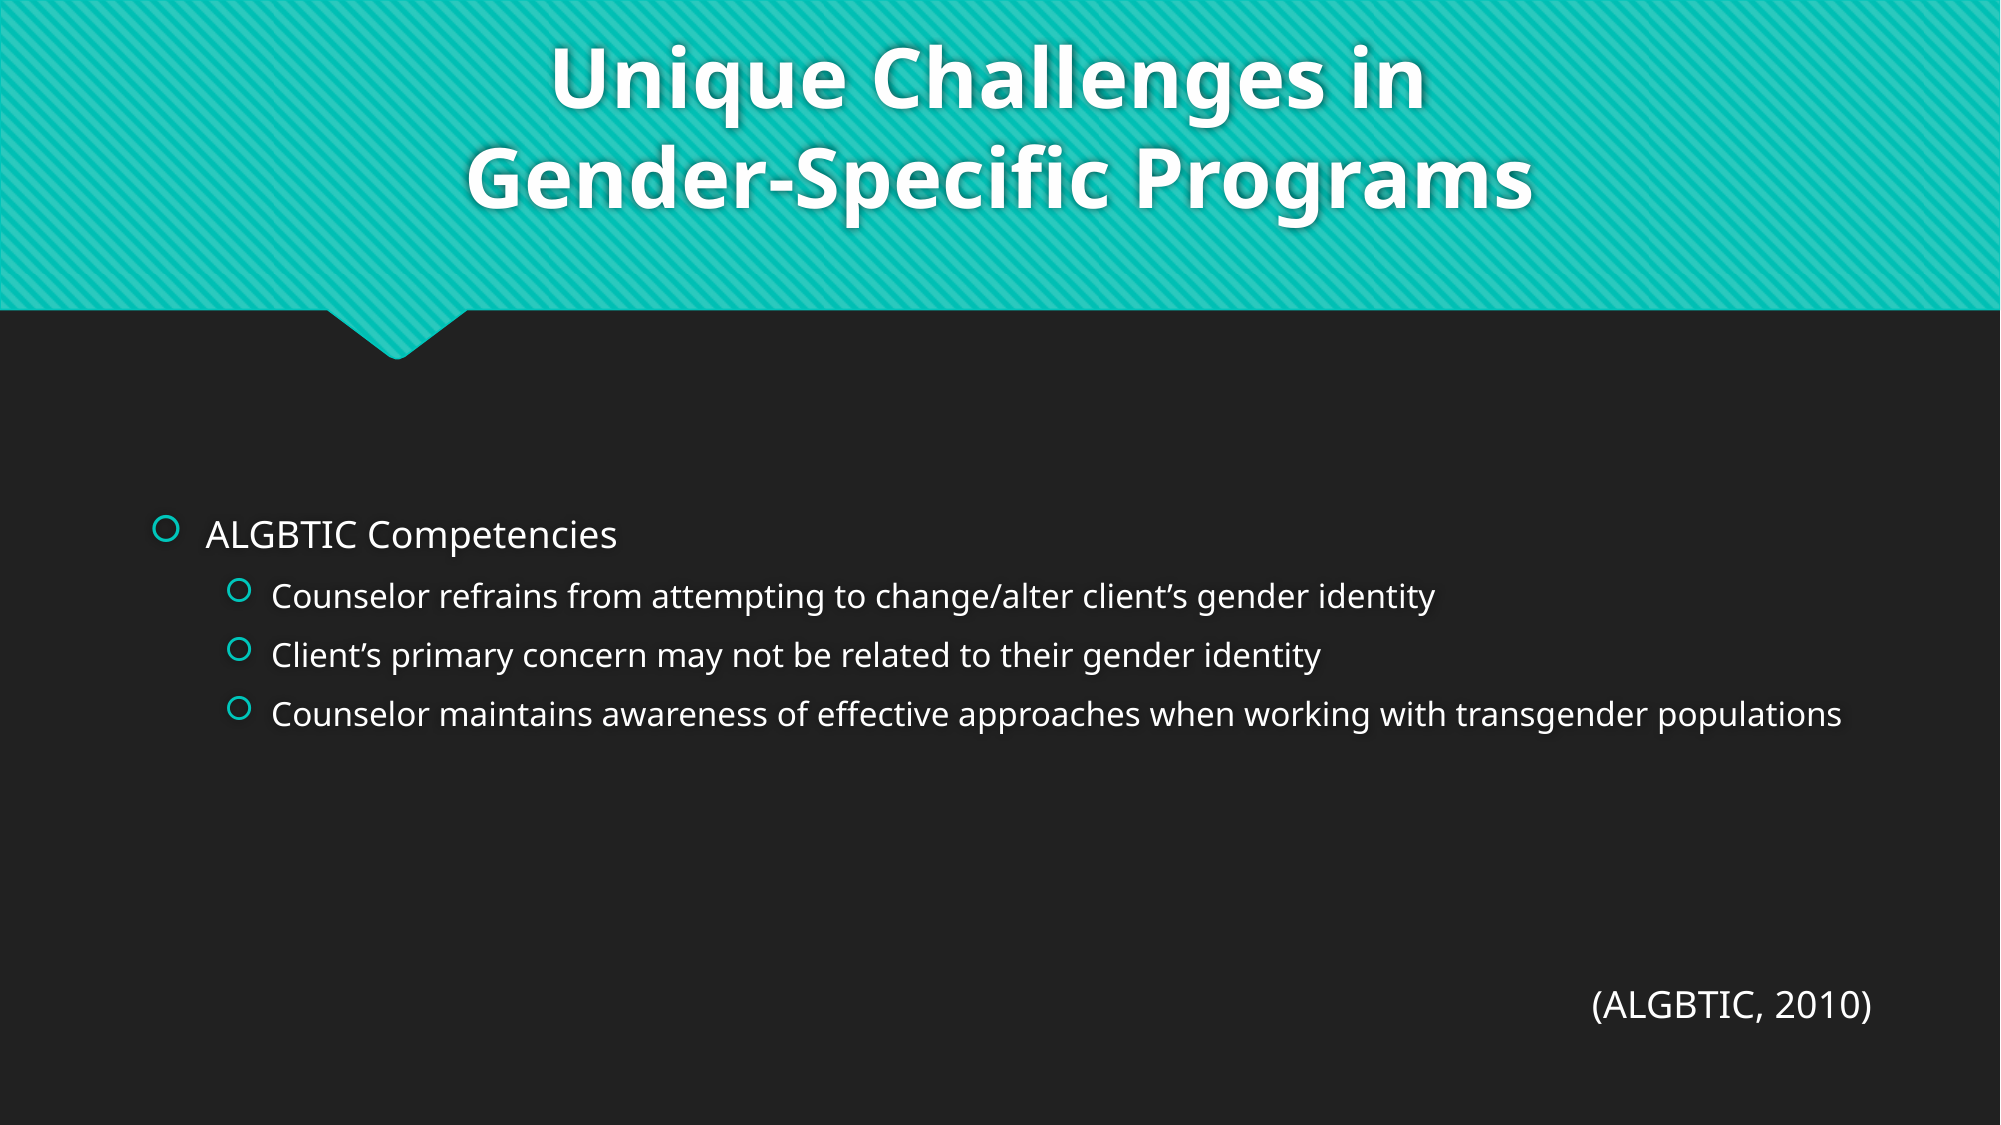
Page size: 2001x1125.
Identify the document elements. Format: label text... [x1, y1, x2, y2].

text_box (ALGBTIC, 2010) [1577, 973, 1940, 1033]
text_box [681, 651, 712, 712]
list ALGBTIC Competencies Counselor refrains from attempting to change/alter client’s gender identity Client’s primary concern may not be related to their gender identity Counselor maintains awareness of effective approaches when working with transgender populations [134, 364, 1866, 962]
title Unique Challenges in Gender-Specific Programs [132, 73, 1868, 233]
